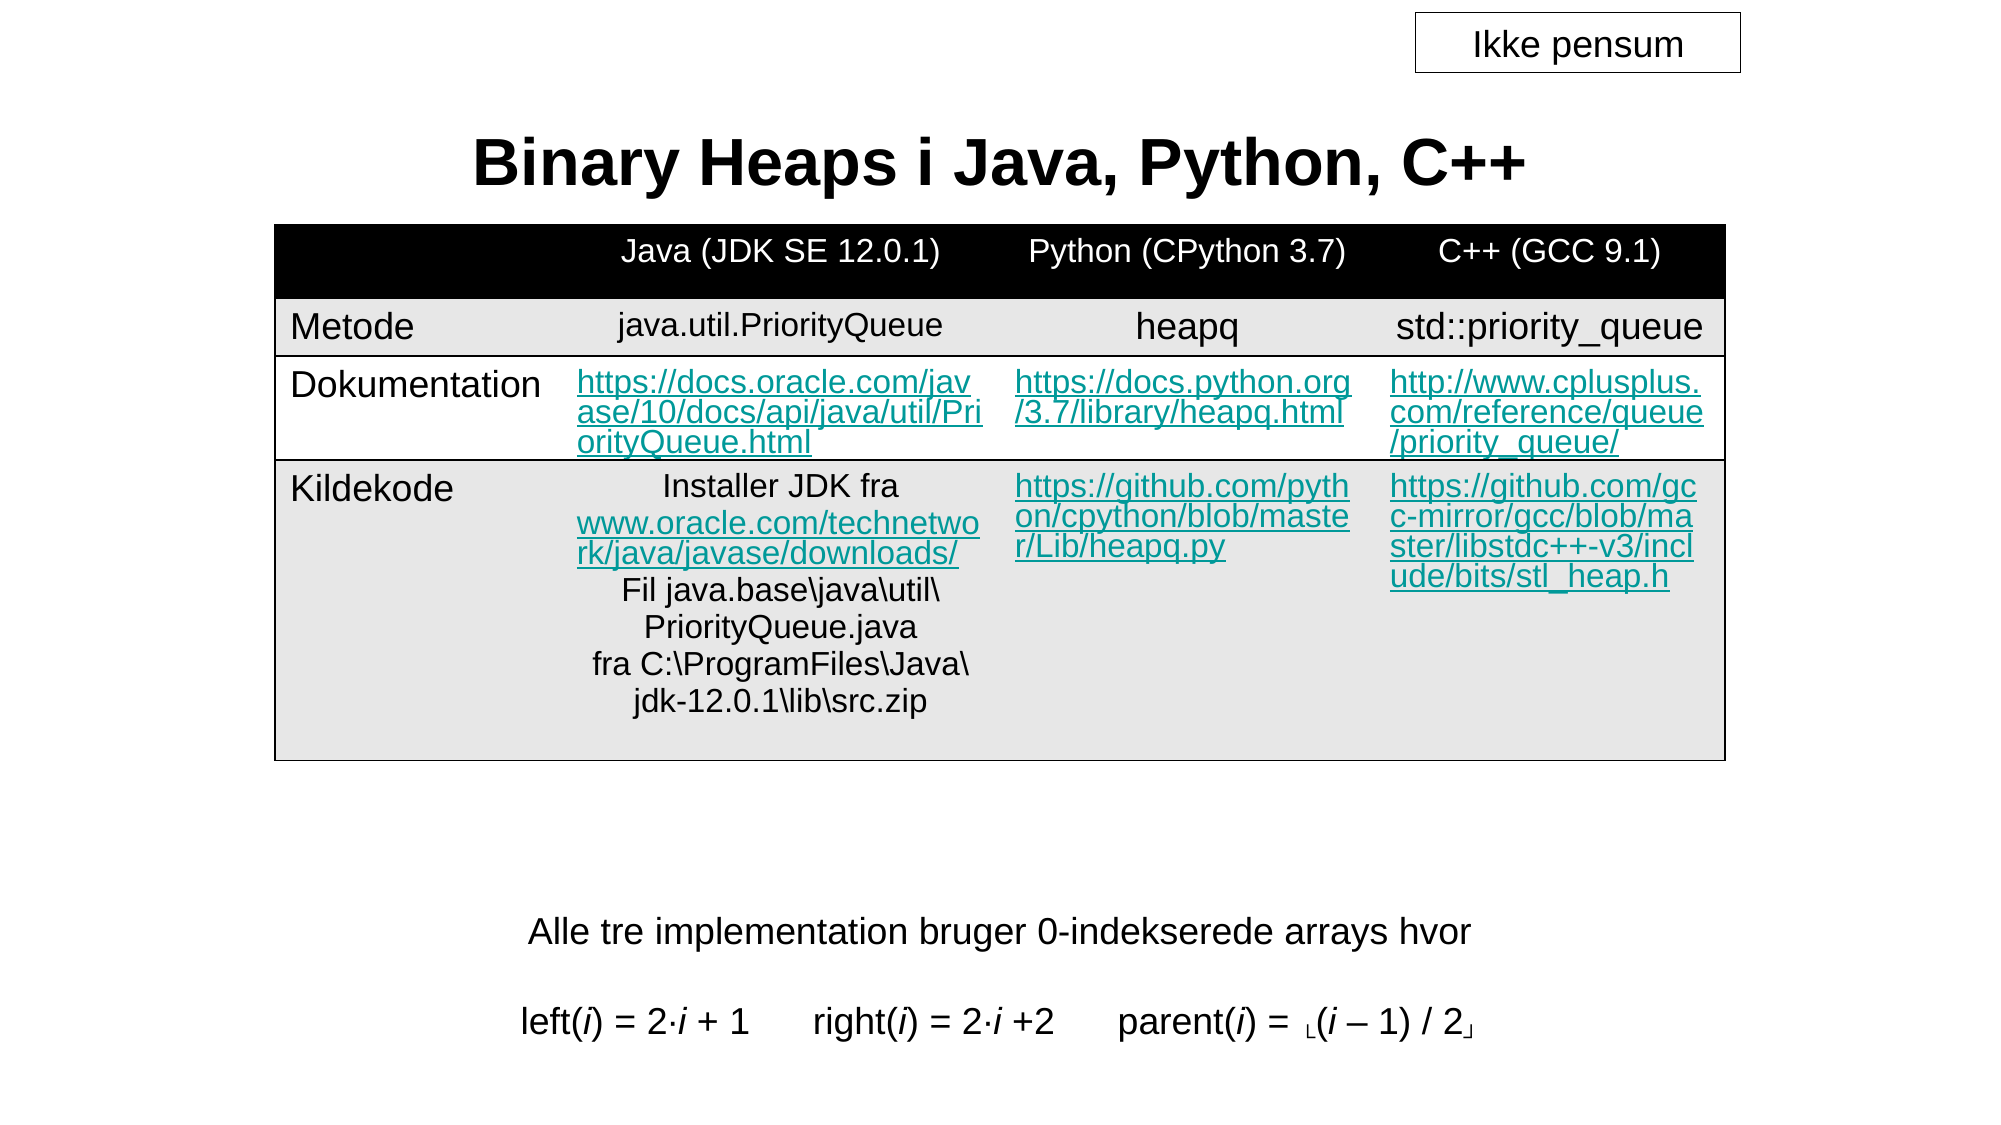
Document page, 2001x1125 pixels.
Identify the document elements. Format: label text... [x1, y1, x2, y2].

table_header Java (JDK SE 12.0.1) [562, 226, 1000, 298]
table_cell Installer JDK fra www.oracle.com/technetwork/java/javase/downloads/ Fil java.base\java\util\ PriorityQueue.java fra C:\ProgramFiles\Java\ jdk-12.0.1\lib\src.zip [562, 461, 1000, 760]
table_header Python (CPython 3.7) [1000, 226, 1375, 298]
text_box Ikke pensum [1415, 12, 1741, 73]
table_cell Dokumentation [276, 357, 562, 459]
table_cell std::priority_queue [1375, 299, 1724, 355]
table_cell http://www.cplusplus.com/reference/queue/priority_queue/ [1375, 357, 1724, 459]
text_box Alle tre implementation bruger 0-indekserede arrays hvor left(i) = 2∙i + 1 right(i) = 2∙i +2 parent(i) = └(i – 1) / 2┘ [406, 899, 1594, 1101]
table_cell Metode [276, 299, 562, 355]
title Binary Heaps i Java, Python, C++ [251, 117, 1750, 200]
table_cell https://docs.oracle.com/javase/10/docs/api/java/util/PriorityQueue.html [562, 357, 1000, 459]
table_cell https://docs.python.org/3.7/library/heapq.html [1000, 357, 1375, 459]
table_cell https://github.com/python/cpython/blob/master/Lib/heapq.py [1000, 461, 1375, 760]
table_header C++ (GCC 9.1) [1375, 226, 1724, 298]
table_header [276, 226, 562, 298]
table_cell java.util.PriorityQueue [562, 299, 1000, 355]
table_cell heapq [1000, 299, 1375, 355]
table_cell Kildekode [276, 461, 562, 760]
table_cell https://github.com/gcc-mirror/gcc/blob/master/libstdc++-v3/include/bits/stl_heap.h [1375, 461, 1724, 760]
